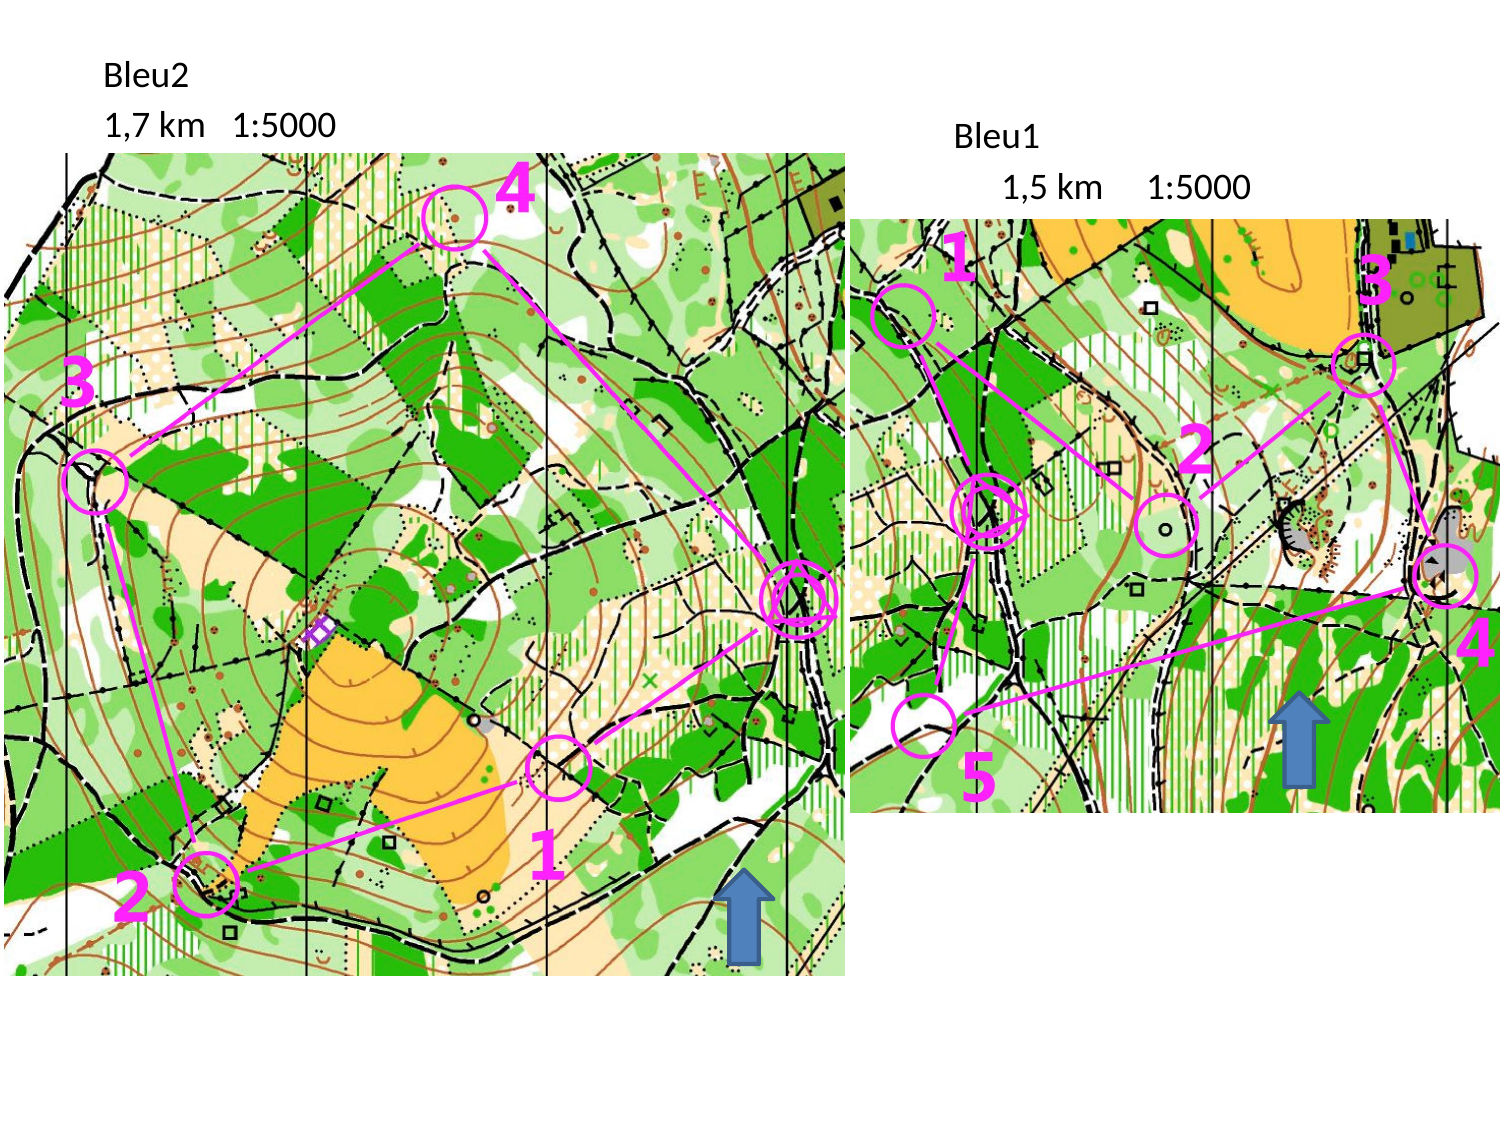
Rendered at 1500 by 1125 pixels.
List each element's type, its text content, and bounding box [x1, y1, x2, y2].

text_box 1,7 km 1:5000 [88, 92, 372, 151]
picture [4, 153, 845, 977]
picture [850, 219, 1500, 814]
text_box Bleu1 [938, 103, 1117, 163]
text_box Bleu2 [88, 42, 266, 103]
text_box 1,5 km 1:5000 [986, 154, 1329, 215]
